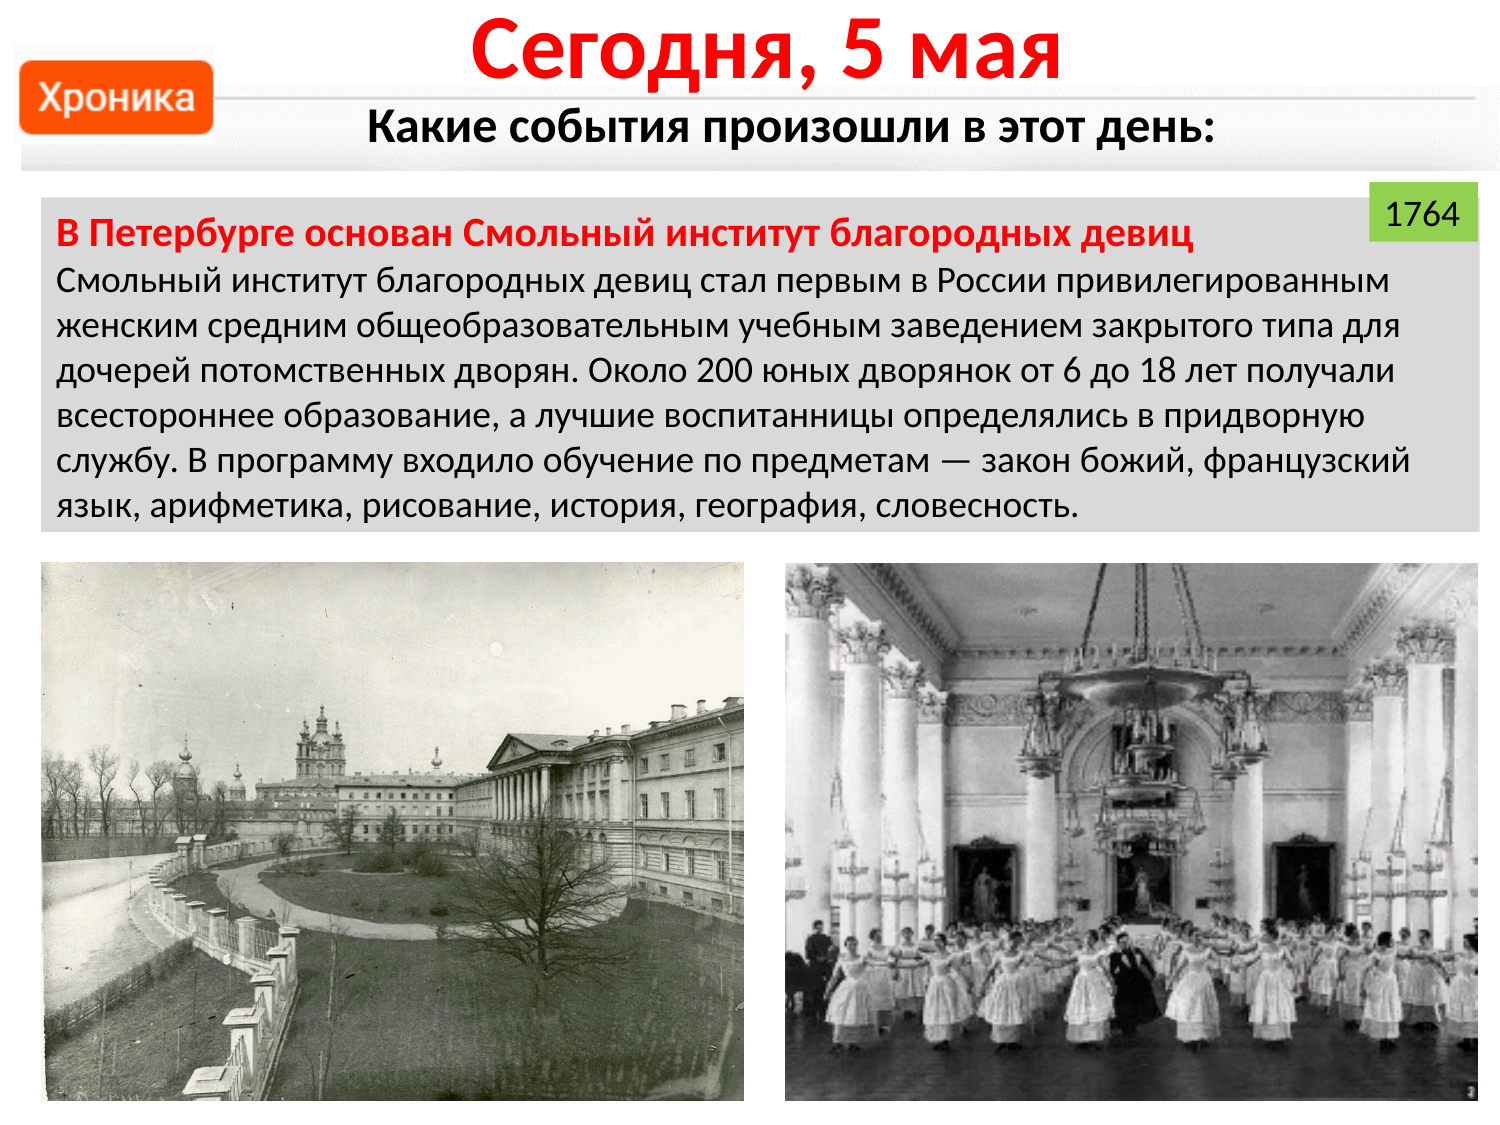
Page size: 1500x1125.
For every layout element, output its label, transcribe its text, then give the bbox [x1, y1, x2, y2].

text_box 1764 [1369, 182, 1478, 242]
picture [41, 562, 744, 1101]
text_box Сегодня, 5 мая [177, 0, 1360, 83]
picture [785, 562, 1479, 1102]
text_box В Петербурге основан Смольный институт благородных девиц Смольный институт благородных девиц стал первым в России привилегированным женским средним общеобразовательным учебным заведением закрытого типа для дочерей потомственных дворян. Около 200 юных дворянок от 6 до 18 лет получали всестороннее образование, а лучшие воспитанницы определялись в придворную службу. В программу входило обучение по предметам — закон божий, французский язык, арифметика, рисование, история, география, словесность. [41, 197, 1480, 533]
picture [13, 42, 1500, 171]
